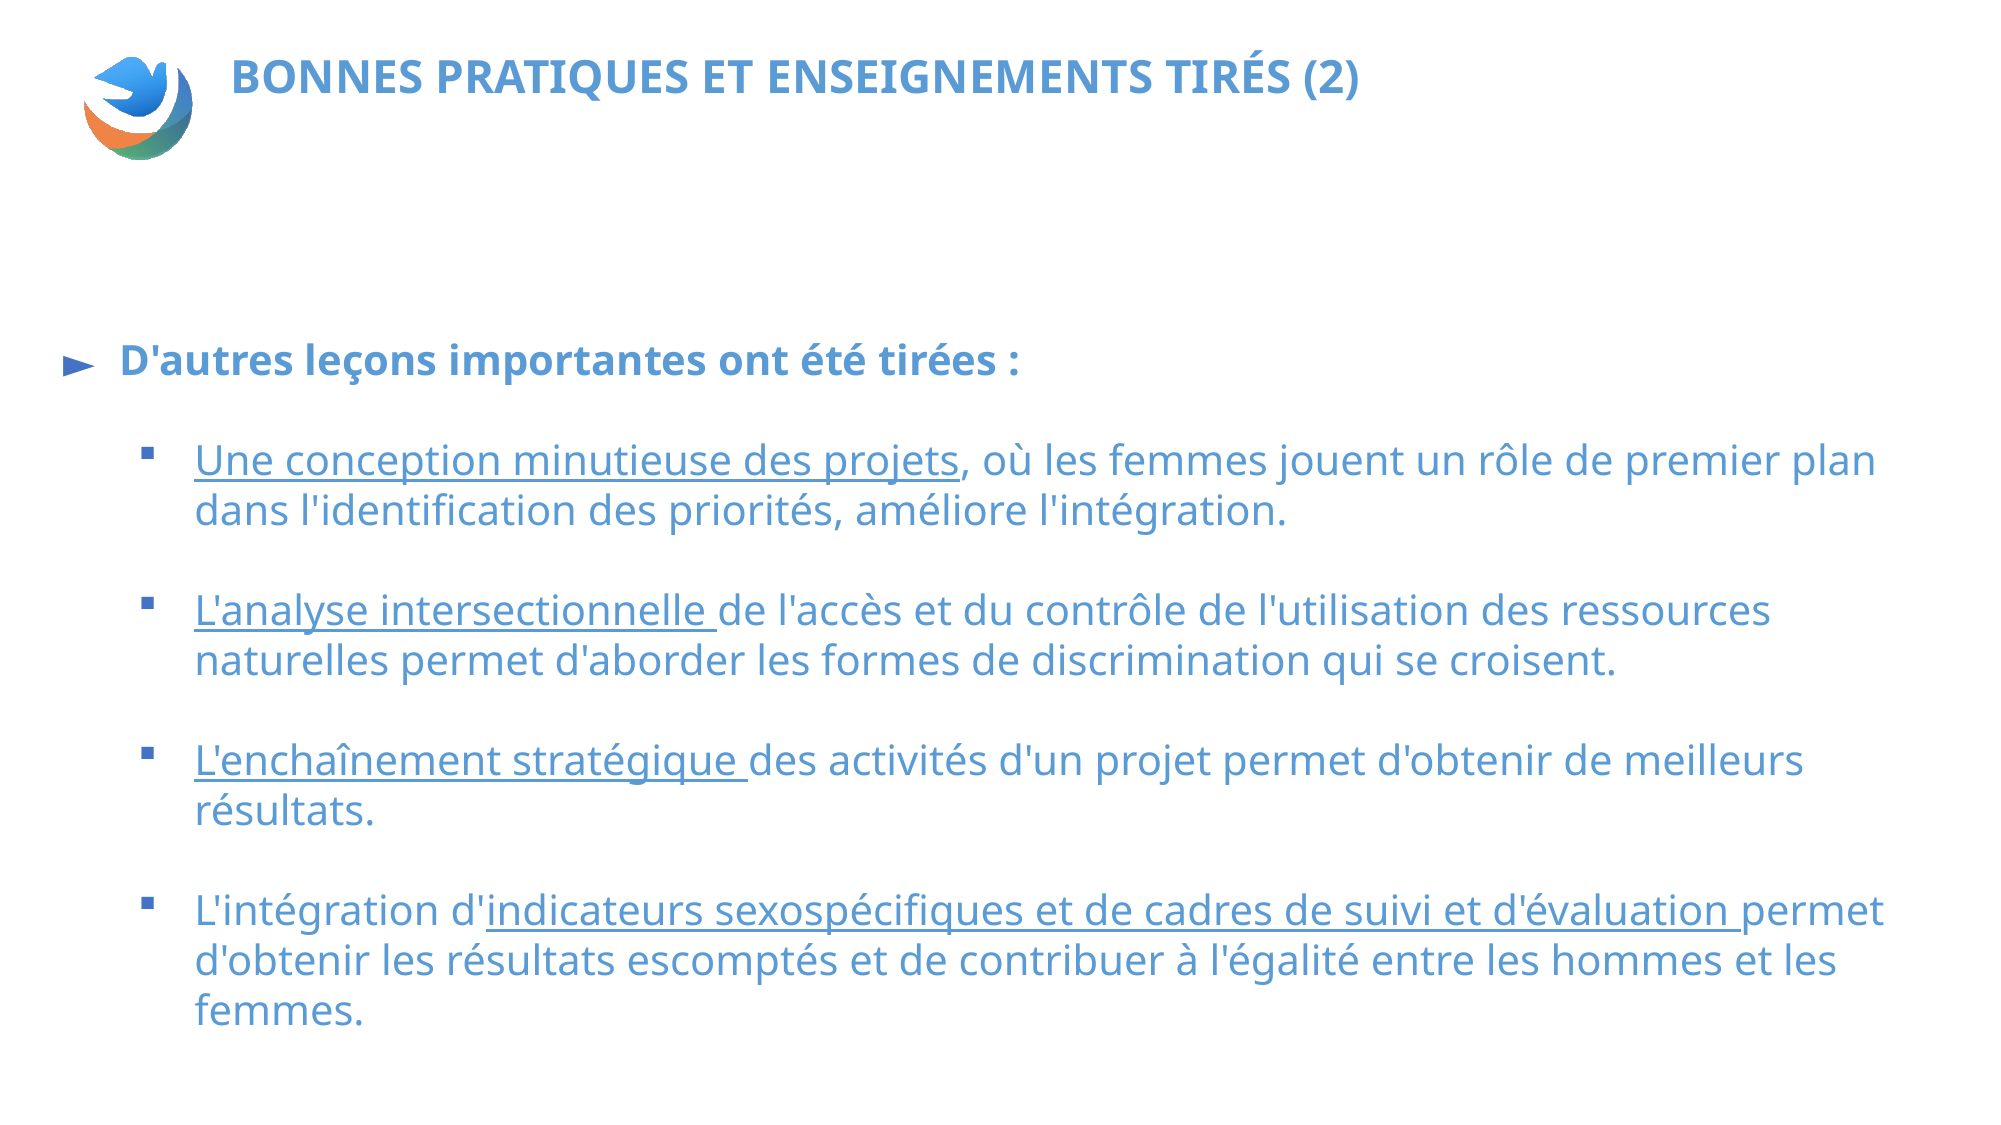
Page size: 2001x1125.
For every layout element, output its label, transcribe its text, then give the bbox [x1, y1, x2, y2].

title BONNES PRATIQUES ET ENSEIGNEMENTS TIRÉS (2) [215, 46, 1626, 167]
text_box D'autres leçons importantes ont été tirées : Une conception minutieuse des projets, où les femmes jouent un rôle de premier plan dans l'identification des priorités, améliore l'intégration. L'analyse intersectionnelle de l'accès et du contrôle de l'utilisation des ressources naturelles permet d'aborder les formes de discrimination qui se croisent. L'enchaînement stratégique des activités d'un projet permet d'obtenir de meilleurs résultats. L'intégration d'indicateurs sexospécifiques et de cadres de suivi et d'évaluation permet d'obtenir les résultats escomptés et de contribuer à l'égalité entre les hommes et les femmes. [48, 226, 1989, 1084]
picture [80, 50, 197, 164]
